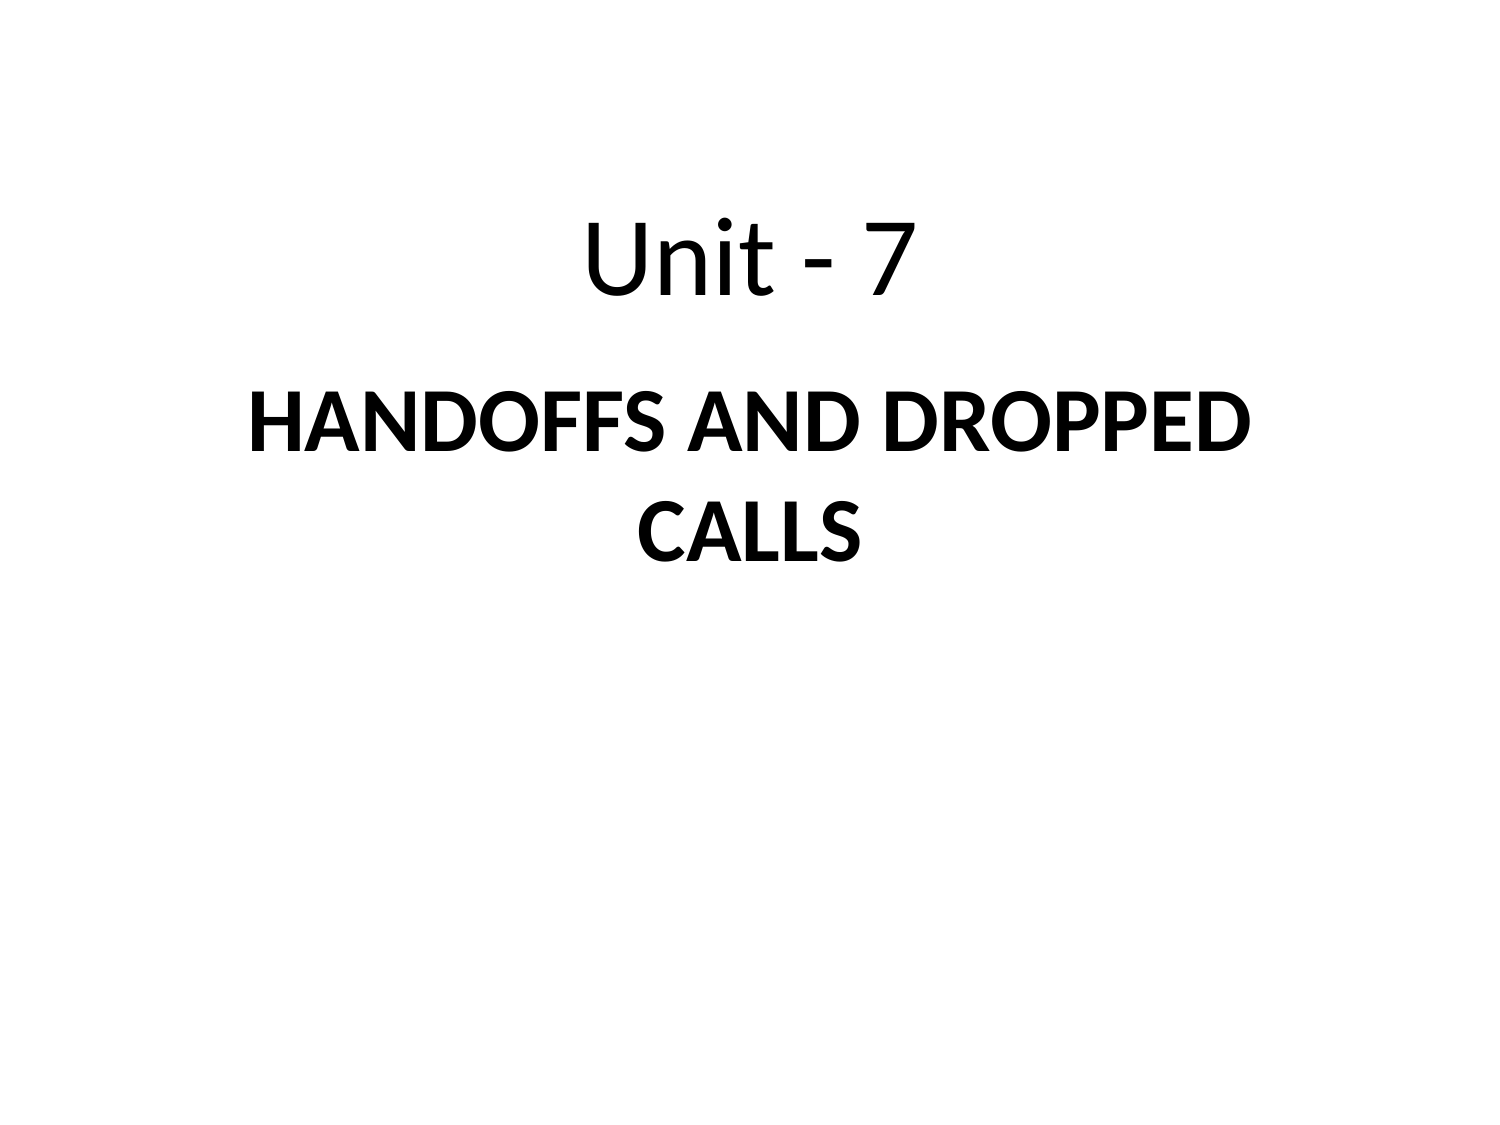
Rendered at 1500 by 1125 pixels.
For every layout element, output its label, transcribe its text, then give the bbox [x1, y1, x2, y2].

subtitle Unit - 7 [225, 175, 1275, 329]
title HANDOFFS AND DROPPED CALLS [112, 349, 1388, 591]
